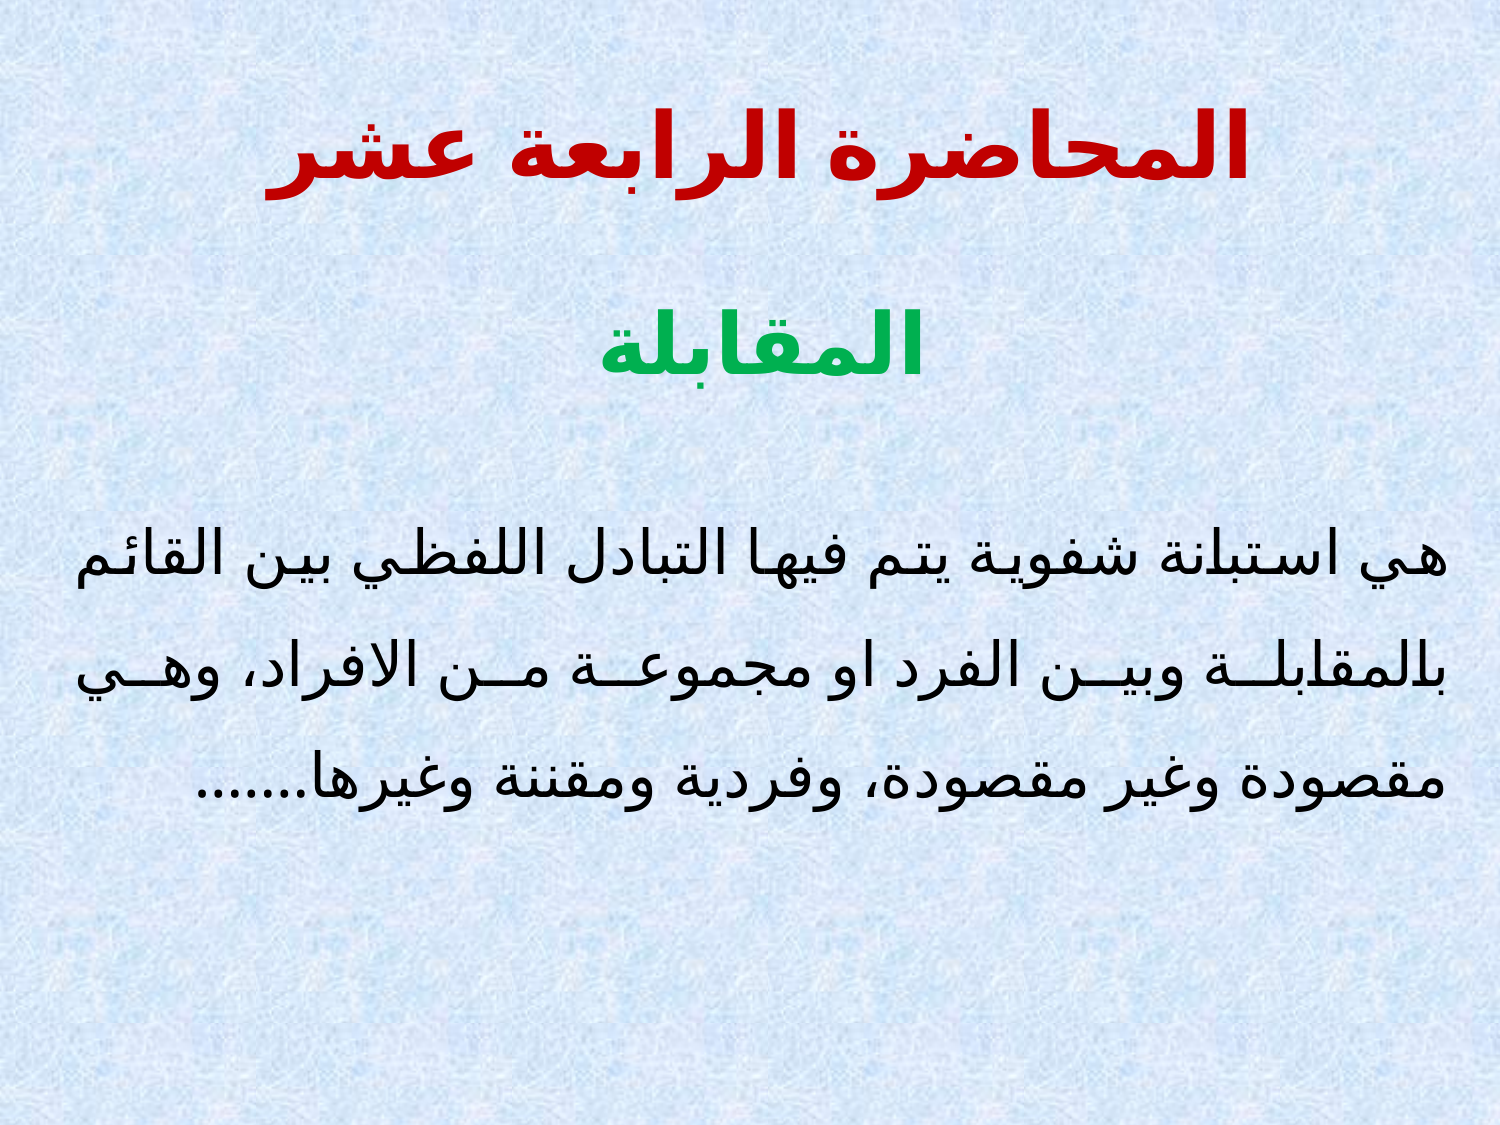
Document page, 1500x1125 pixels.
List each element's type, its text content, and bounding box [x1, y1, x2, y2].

text_box المقابلة [87, 280, 1438, 399]
title المحاضرة الرابعة عشر [87, 78, 1438, 206]
picture [0, 0, 1500, 1125]
list هي استبانة شفوية يتم فيها التبادل اللفظي بين القائم بالمقابلة وبين الفرد او مجموعة من الافراد، وهي مقصودة وغير مقصودة، وفردية ومقننة وغيرها....... [59, 468, 1465, 823]
